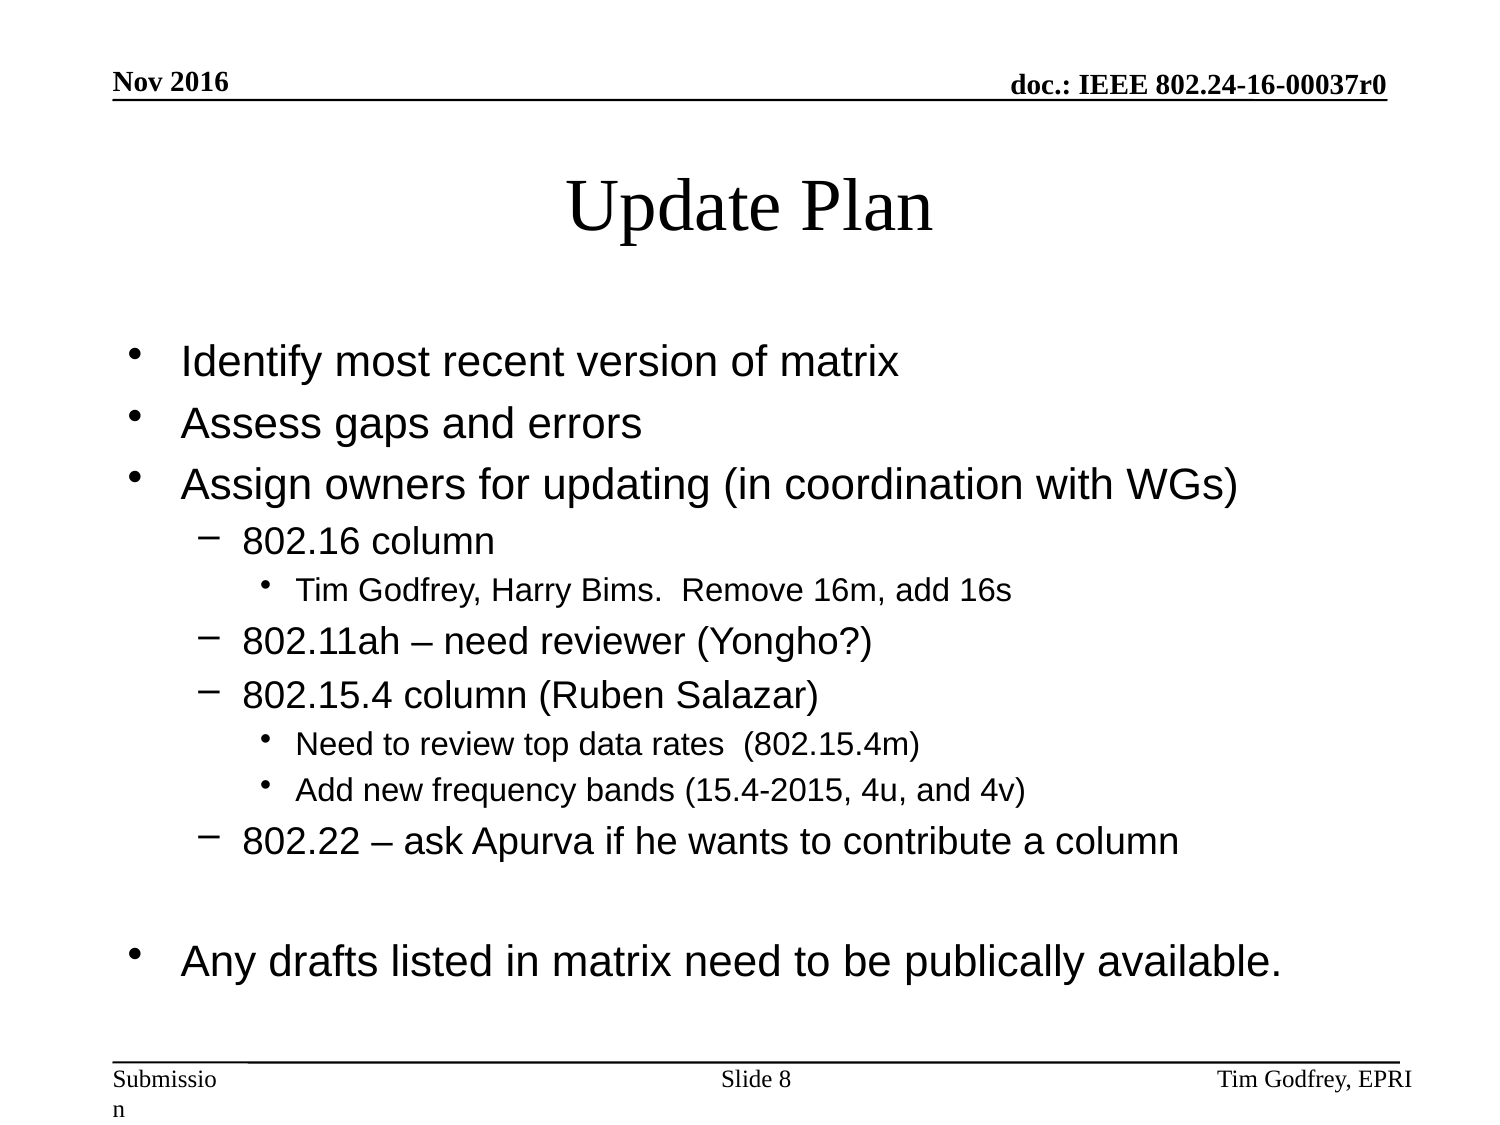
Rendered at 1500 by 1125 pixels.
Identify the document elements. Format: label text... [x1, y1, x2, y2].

title Update Plan [112, 112, 1388, 288]
footer Tim Godfrey, EPRI [900, 1062, 1413, 1093]
list Identify most recent version of matrix Assess gaps and errors Assign owners for updating (in coordination with WGs) 802.16 column Tim Godfrey, Harry Bims. Remove 16m, add 16s 802.11ah – need reviewer (Yongho?) 802.15.4 column (Ruben Salazar) Need to review top data rates (802.15.4m) Add new frequency bands (15.4-2015, 4u, and 4v) 802.22 – ask Apurva if he wants to contribute a column Any drafts listed in matrix need to be publically available. [112, 324, 1388, 1000]
slide_number Slide 8 [712, 1062, 800, 1093]
